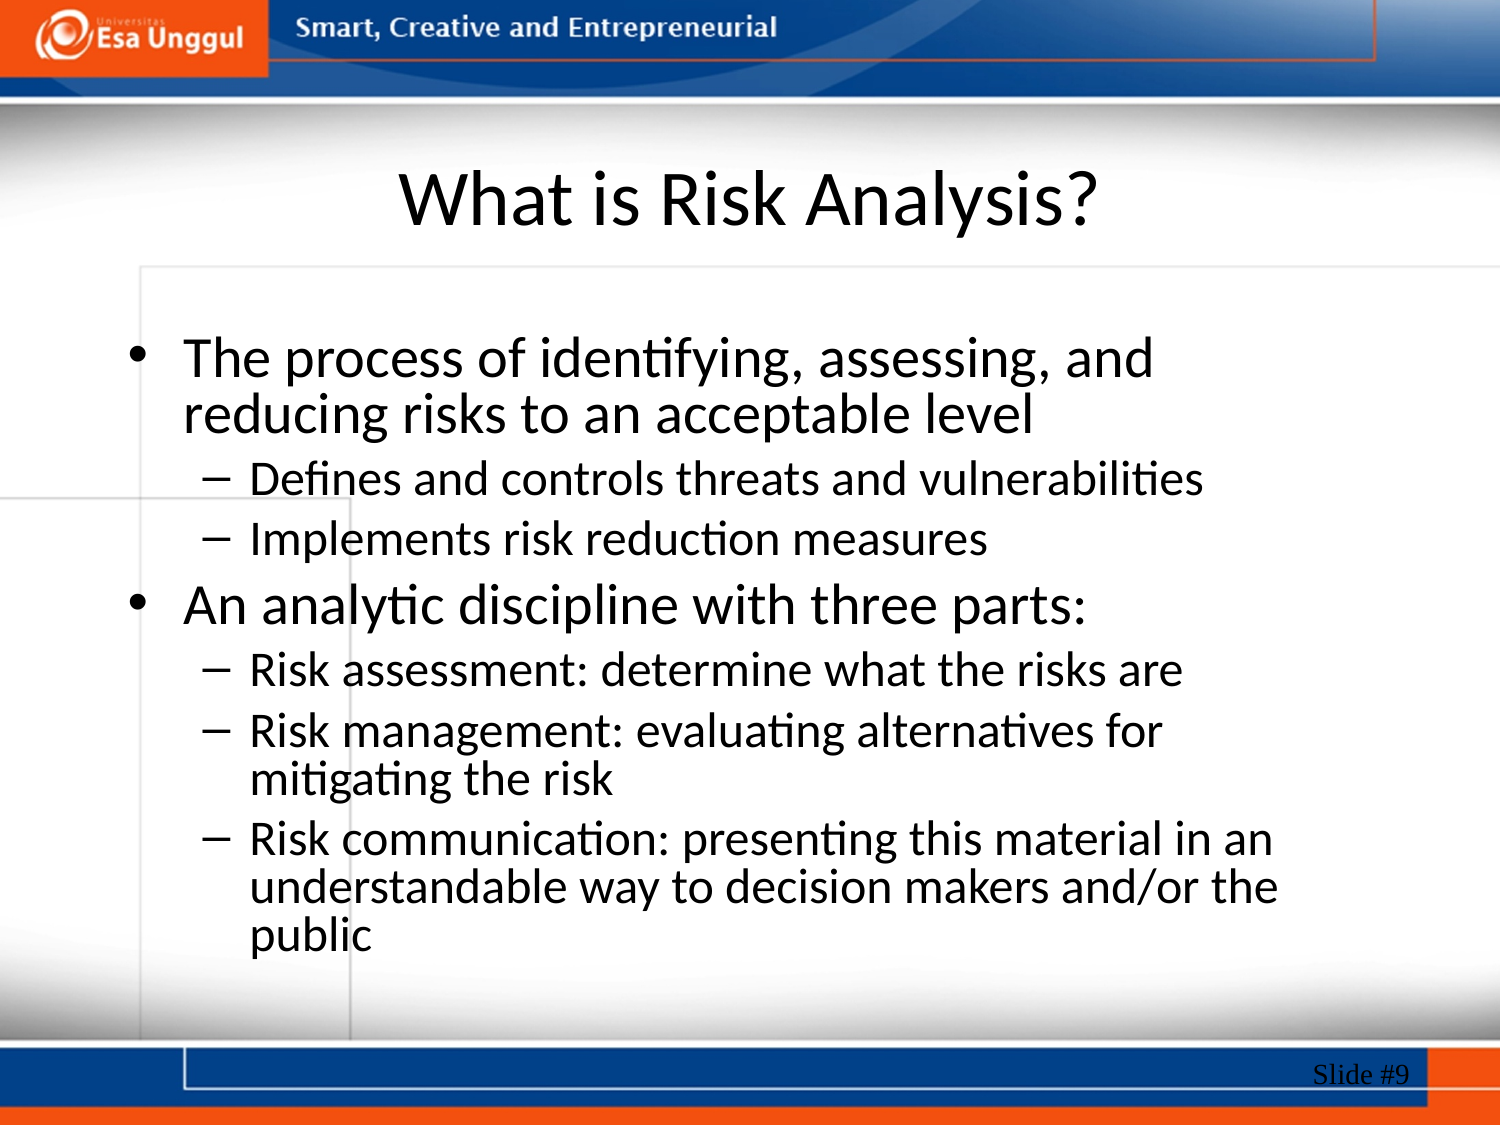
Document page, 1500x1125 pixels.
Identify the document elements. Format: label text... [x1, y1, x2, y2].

list The process of identifying, assessing, and reducing risks to an acceptable level Defines and controls threats and vulnerabilities Implements risk reduction measures An analytic discipline with three parts: Risk assessment: determine what the risks are Risk management: evaluating alternatives for mitigating the risk Risk communication: presenting this material in an understandable way to decision makers and/or the public [112, 324, 1388, 1000]
slide_number Slide #9 [1074, 1042, 1425, 1103]
picture [0, 0, 1500, 1125]
title What is Risk Analysis? [112, 99, 1388, 288]
